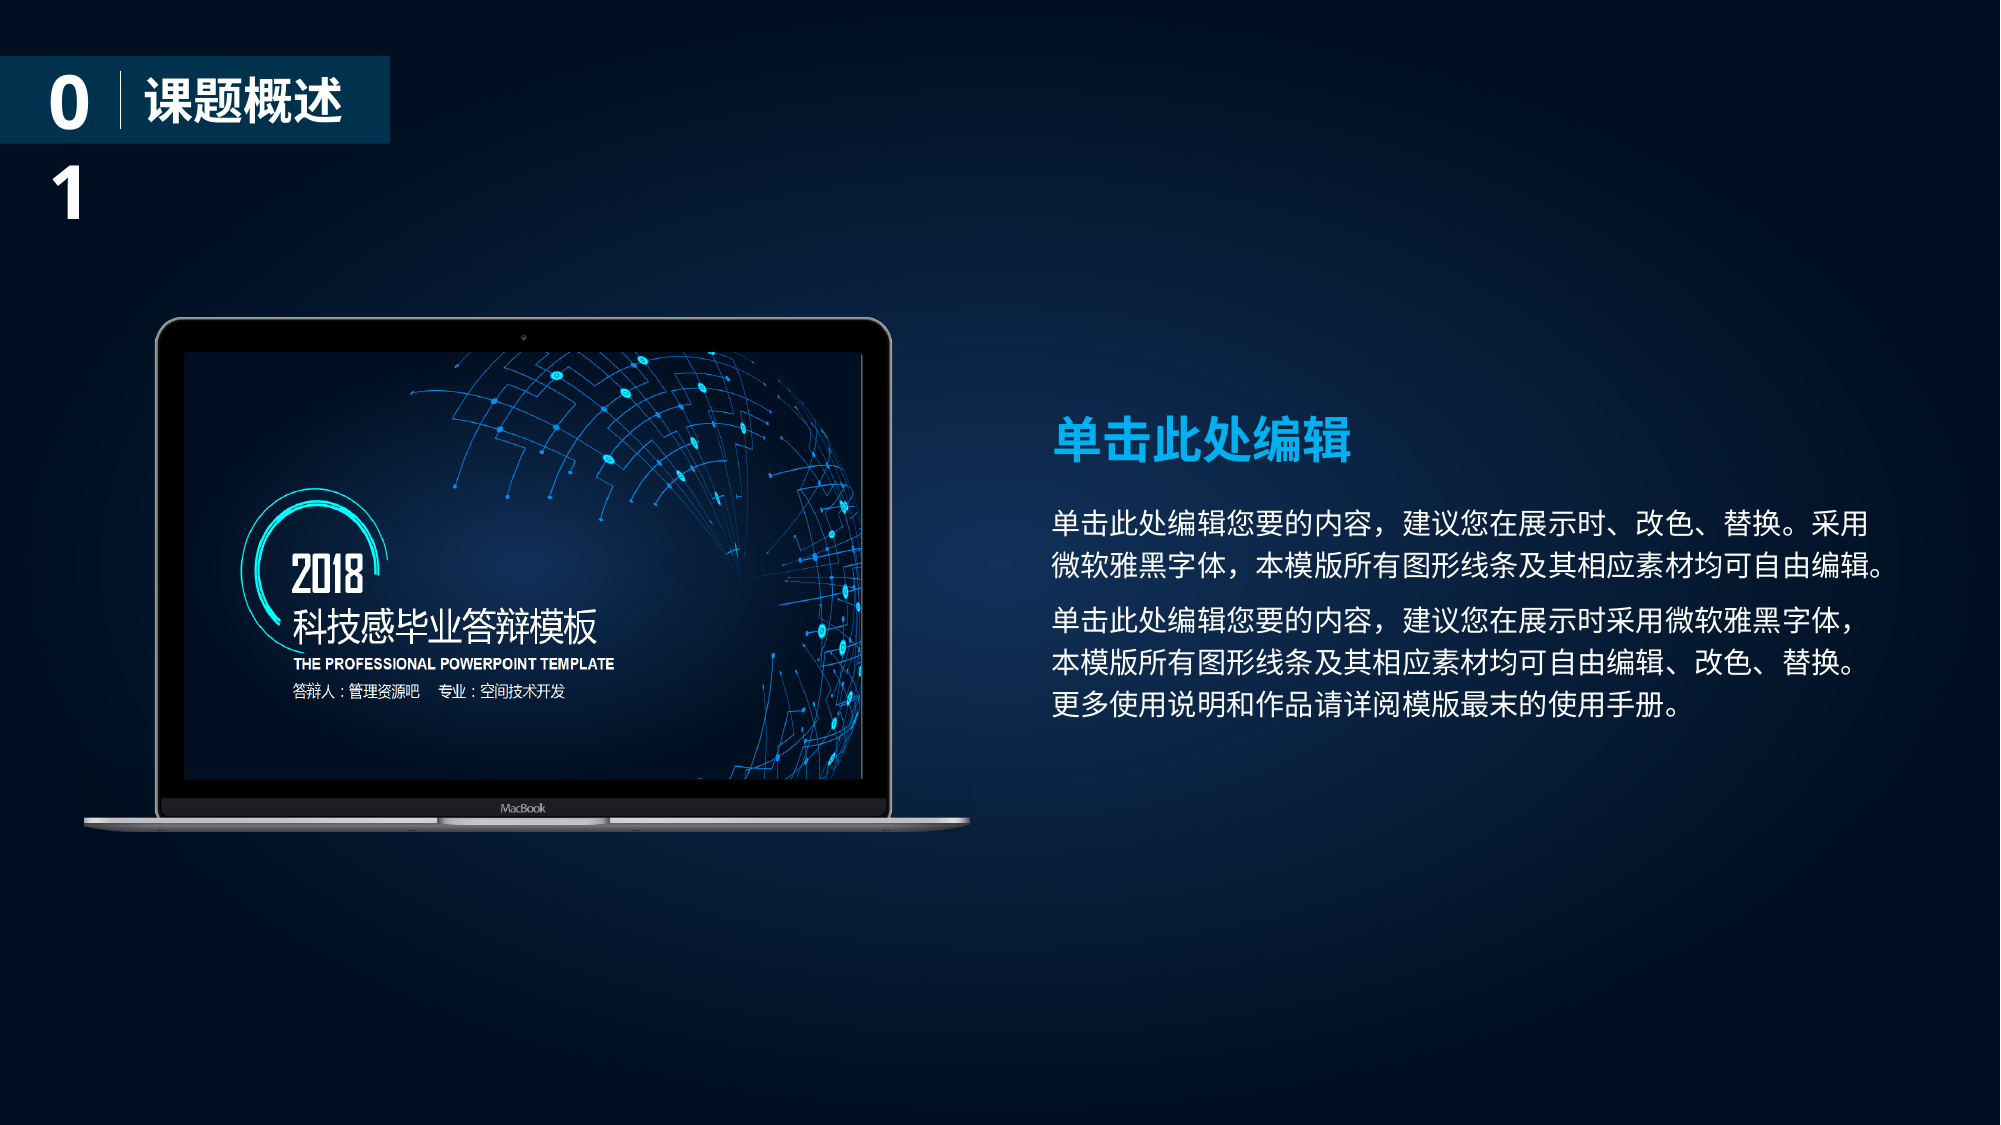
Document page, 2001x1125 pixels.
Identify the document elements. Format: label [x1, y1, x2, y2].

picture [84, 313, 970, 832]
text_box [0, 0, 2000, 1125]
